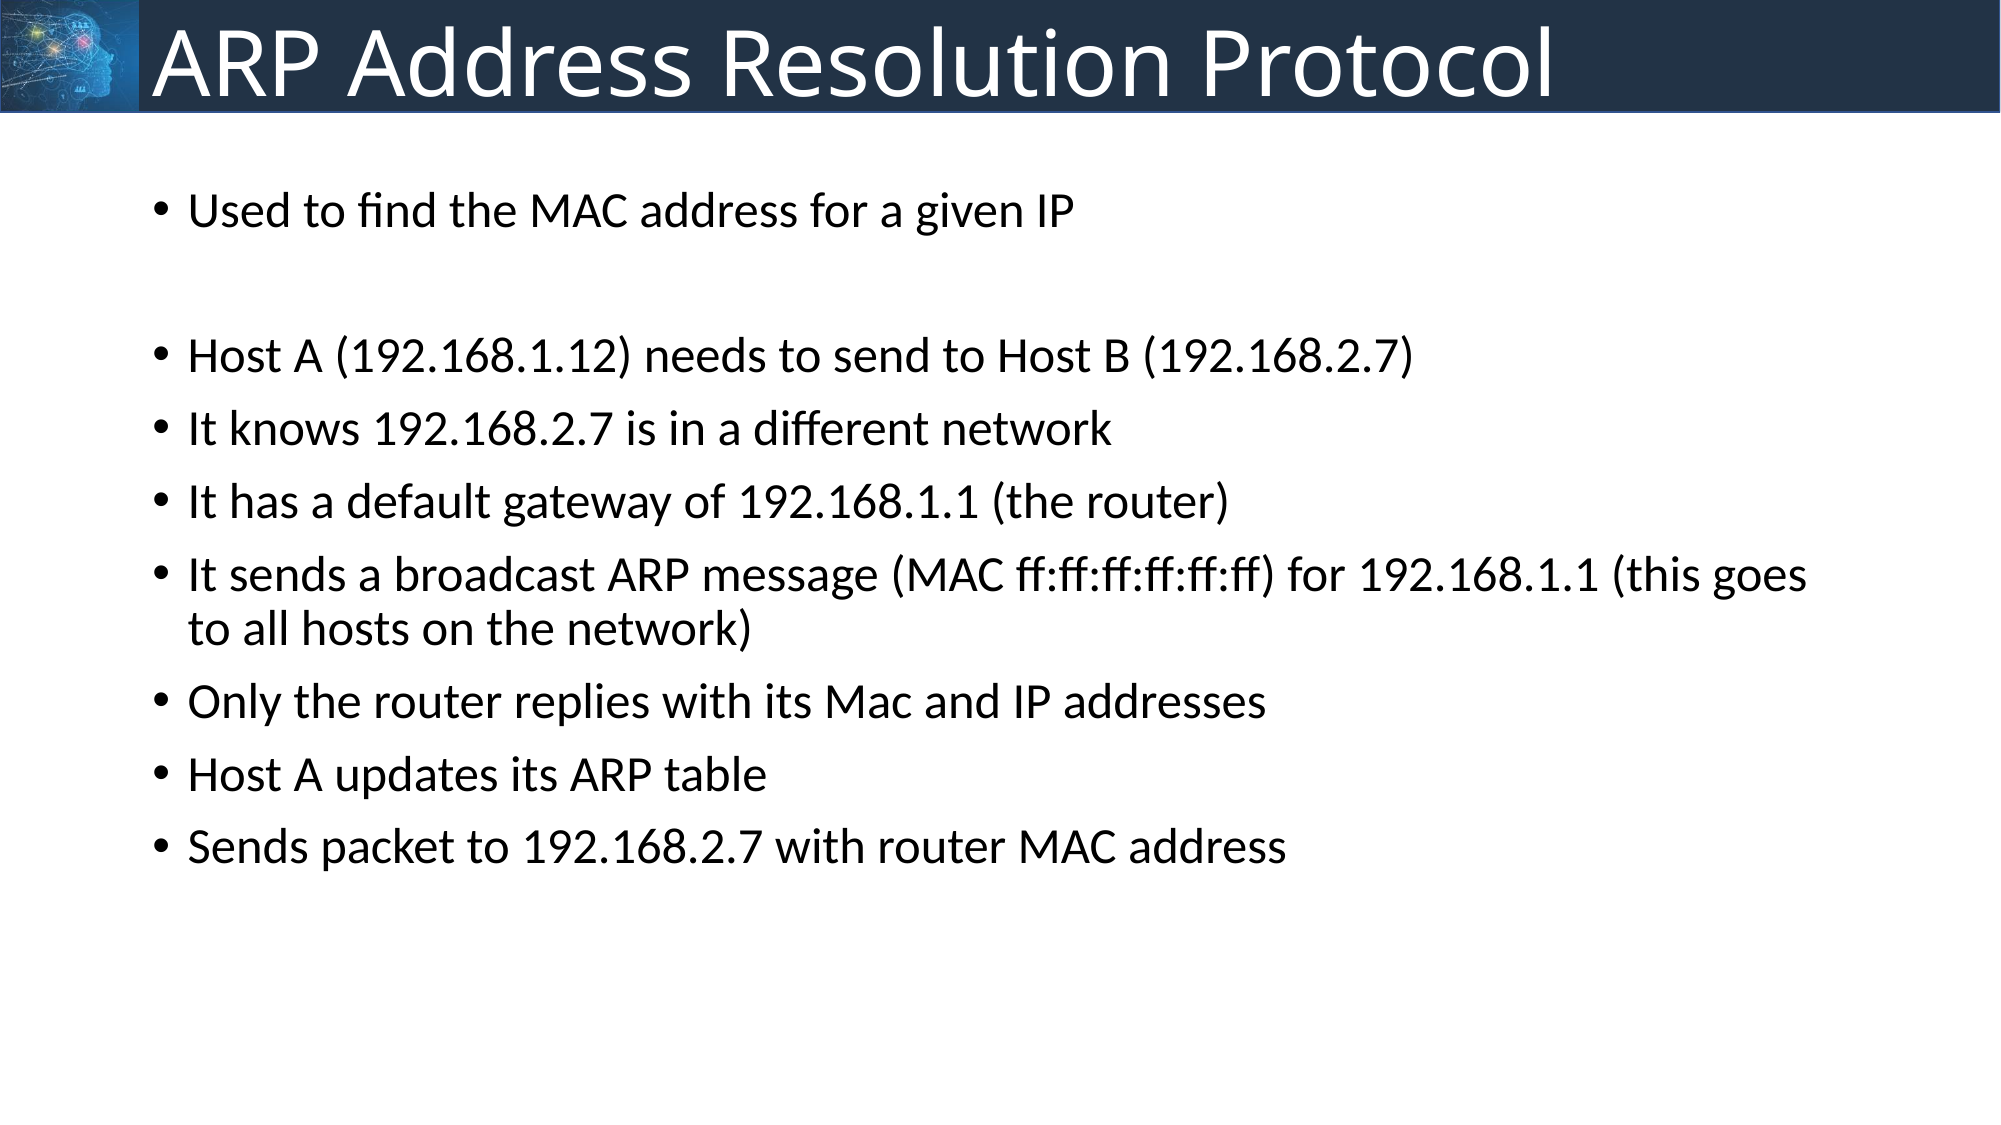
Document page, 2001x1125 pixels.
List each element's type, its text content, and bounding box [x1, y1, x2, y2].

title ARP Address Resolution Protocol [137, 0, 1863, 176]
picture [2, 0, 137, 111]
list Used to find the MAC address for a given IP Host A (192.168.1.12) needs to send to Host B (192.168.2.7) It knows 192.168.2.7 is in a different network It has a default gateway of 192.168.1.1 (the router) It sends a broadcast ARP message (MAC ff:ff:ff:ff:ff:ff) for 192.168.1.1 (this goes to all hosts on the network) Only the router replies with its Mac and IP addresses Host A updates its ARP table Sends packet to 192.168.2.7 with router MAC address [137, 176, 1863, 890]
